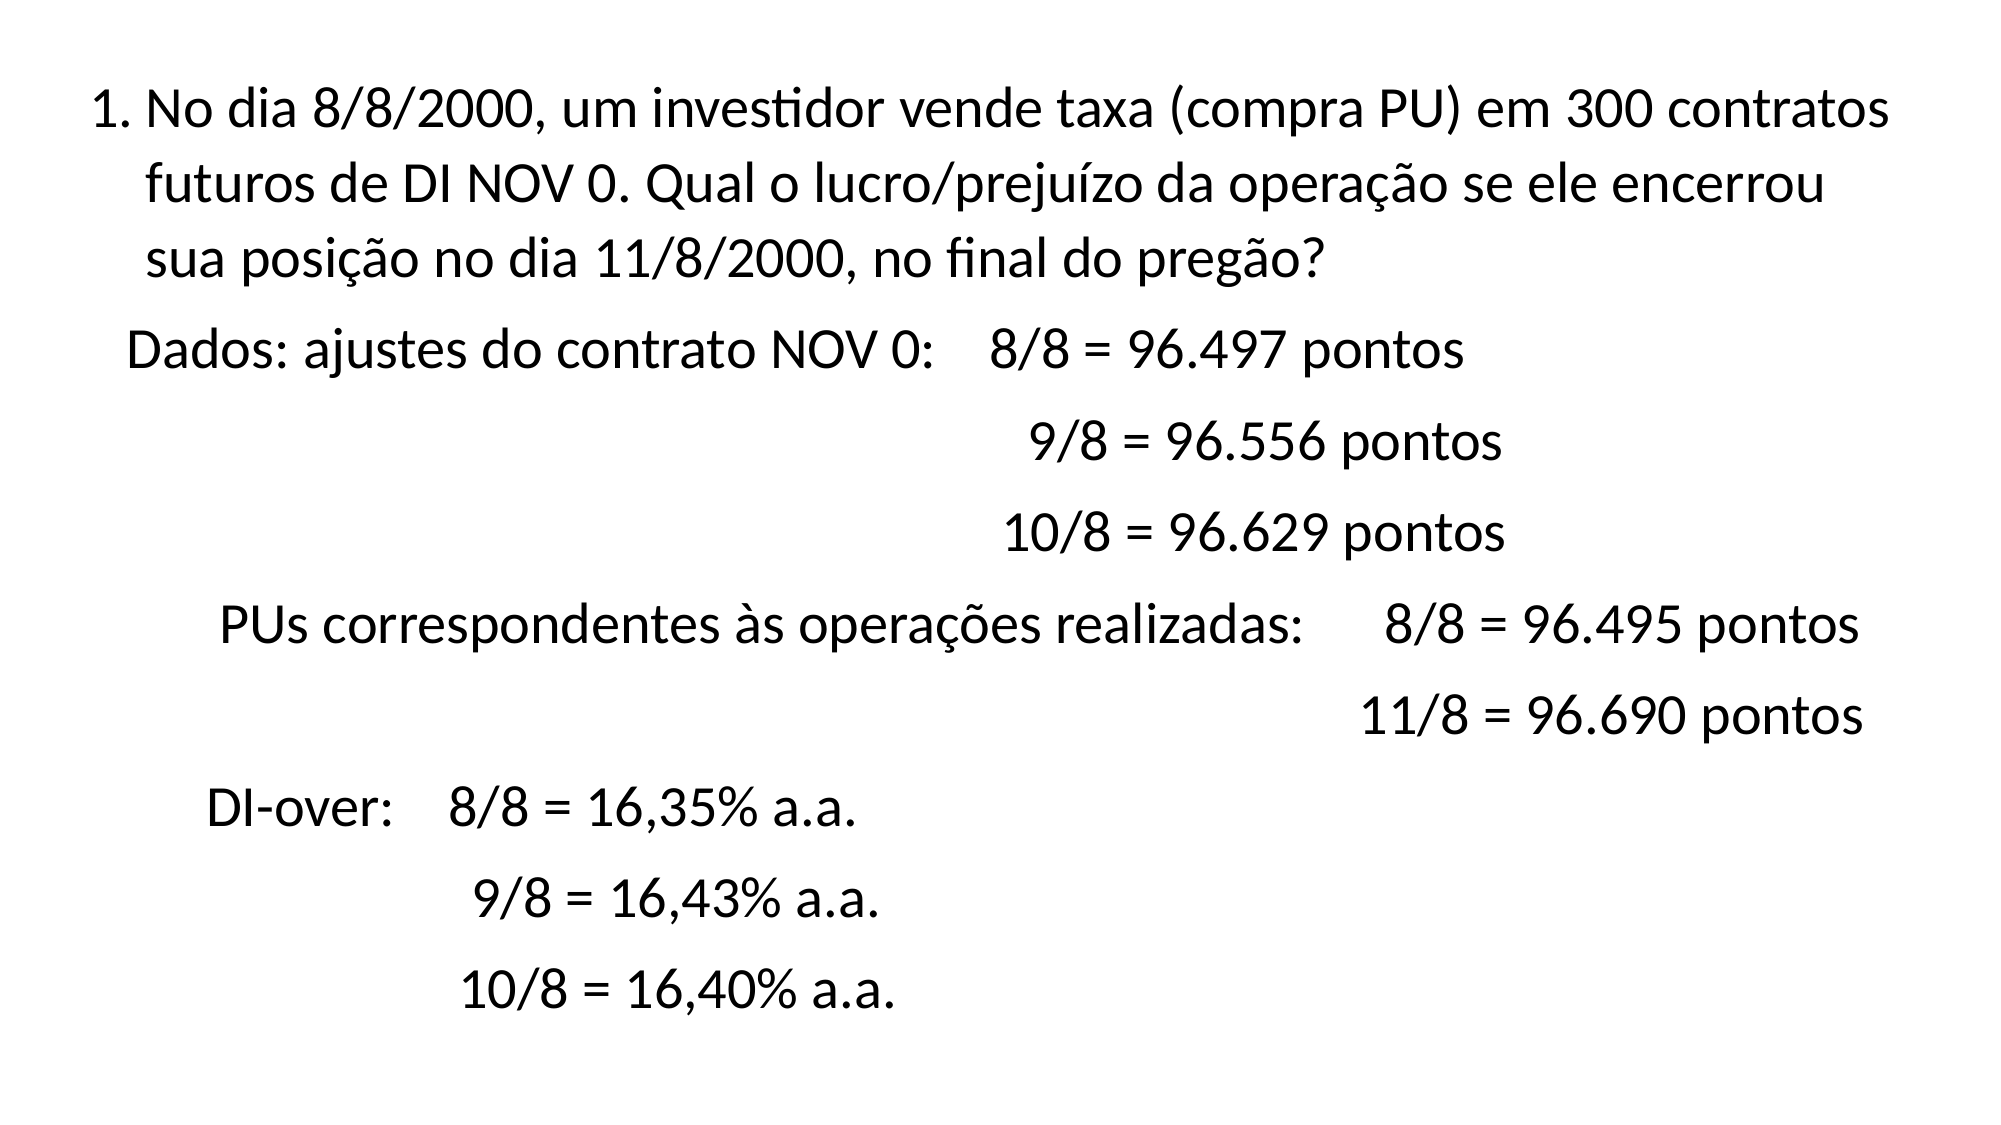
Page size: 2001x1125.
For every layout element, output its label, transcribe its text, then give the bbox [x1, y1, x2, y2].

text_box No dia 8/8/2000, um investidor vende taxa (compra PU) em 300 contratos futuros de DI NOV 0. Qual o lucro/prejuízo da operação se ele encerrou sua posição no dia 11/8/2000, no final do pregão? Dados: ajustes do contrato NOV 0: 8/8 = 96.497 pontos 9/8 = 96.556 pontos 10/8 = 96.629 pontos PUs correspondentes às operações realizadas: 8/8 = 96.495 pontos 11/8 = 96.690 pontos DI-over: 8/8 = 16,35% a.a. 9/8 = 16,43% a.a. 10/8 = 16,40% a.a. [74, 56, 1926, 1028]
